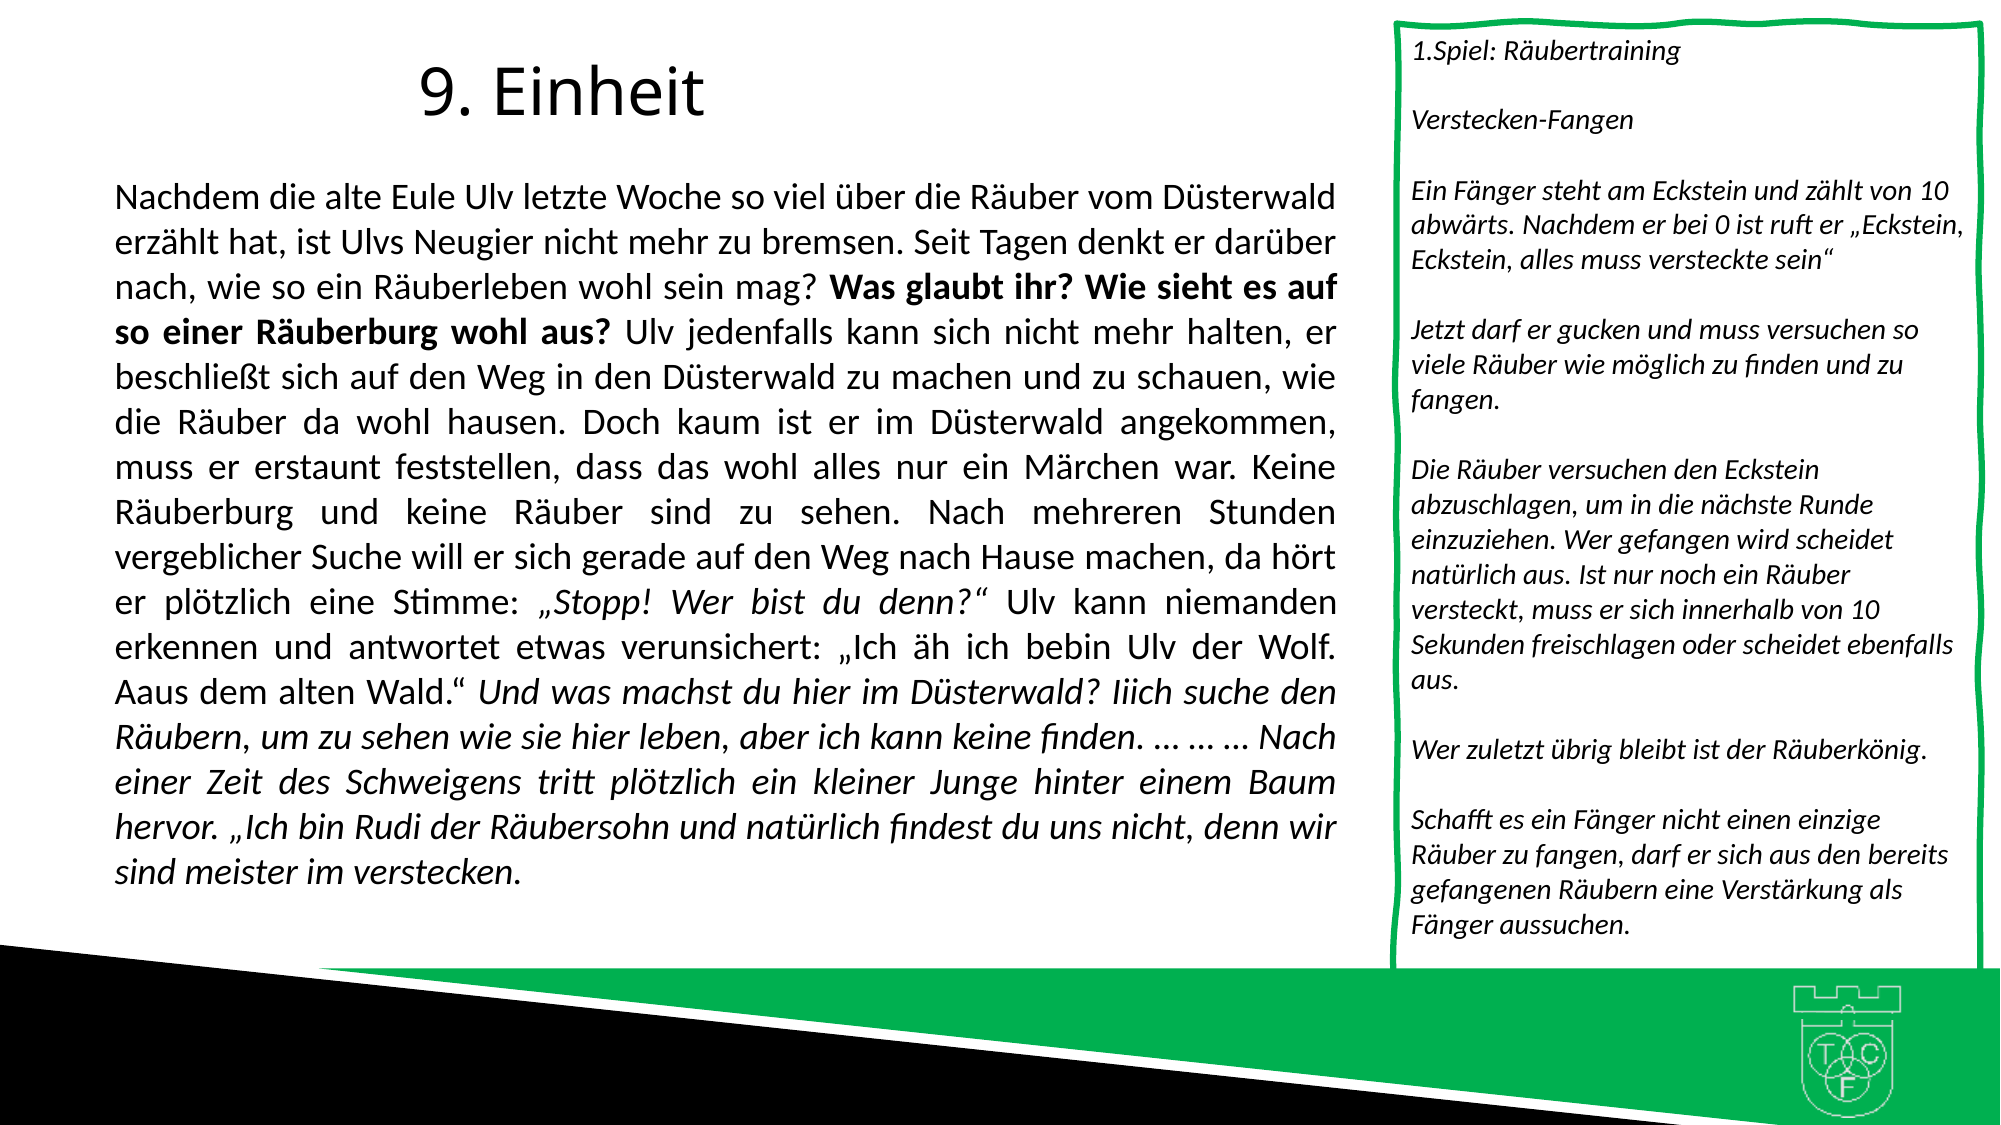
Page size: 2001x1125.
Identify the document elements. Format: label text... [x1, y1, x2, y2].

text_box [318, 967, 2000, 1125]
text_box 1.Spiel: Räubertraining Verstecken-Fangen Ein Fänger steht am Eckstein und zählt von 10 abwärts. Nachdem er bei 0 ist ruft er „Eckstein, Eckstein, alles muss versteckte sein“ Jetzt darf er gucken und muss versuchen so viele Räuber wie möglich zu finden und zu fangen. Die Räuber versuchen den Eckstein abzuschlagen, um in die nächste Runde einzuziehen. Wer gefangen wird scheidet natürlich aus. Ist nur noch ein Räuber versteckt, muss er sich innerhalb von 10 Sekunden freischlagen oder scheidet ebenfalls aus. Wer zuletzt übrig bleibt ist der Räuberkönig. Schafft es ein Fänger nicht einen einzige Räuber zu fangen, darf er sich aus den bereits gefangenen Räubern eine Verstärkung als Fänger aussuchen. [1393, 21, 1982, 1021]
text_box Nachdem die alte Eule Ulv letzte Woche so viel über die Räuber vom Düsterwald erzählt hat, ist Ulvs Neugier nicht mehr zu bremsen. Seit Tagen denkt er darüber nach, wie so ein Räuberleben wohl sein mag? Was glaubt ihr? Wie sieht es auf so einer Räuberburg wohl aus? Ulv jedenfalls kann sich nicht mehr halten, er beschließt sich auf den Weg in den Düsterwald zu machen und zu schauen, wie die Räuber da wohl hausen. Doch kaum ist er im Düsterwald angekommen, muss er erstaunt feststellen, dass das wohl alles nur ein Märchen war. Keine Räuberburg und keine Räuber sind zu sehen. Nach mehreren Stunden vergeblicher Suche will er sich gerade auf den Weg nach Hause machen, da hört er plötzlich eine Stimme: „Stopp! Wer bist du denn?“ Ulv kann niemanden erkennen und antwortet etwas verunsichert: „Ich äh ich bebin Ulv der Wolf. Aaus dem alten Wald.“ Und was machst du hier im Düsterwald? Iiich suche den Räubern, um zu sehen wie sie hier leben, aber ich kann keine finden. … … … Nach einer Zeit des Schweigens tritt plötzlich ein kleiner Junge hinter einem Baum hervor. „Ich bin Rudi der Räubersohn und natürlich findest du uns nicht, denn wir sind meister im verstecken. [99, 164, 1353, 899]
title 9. Einheit [403, 50, 1398, 138]
picture [1789, 983, 1906, 1118]
text_box [0, 943, 1682, 1125]
